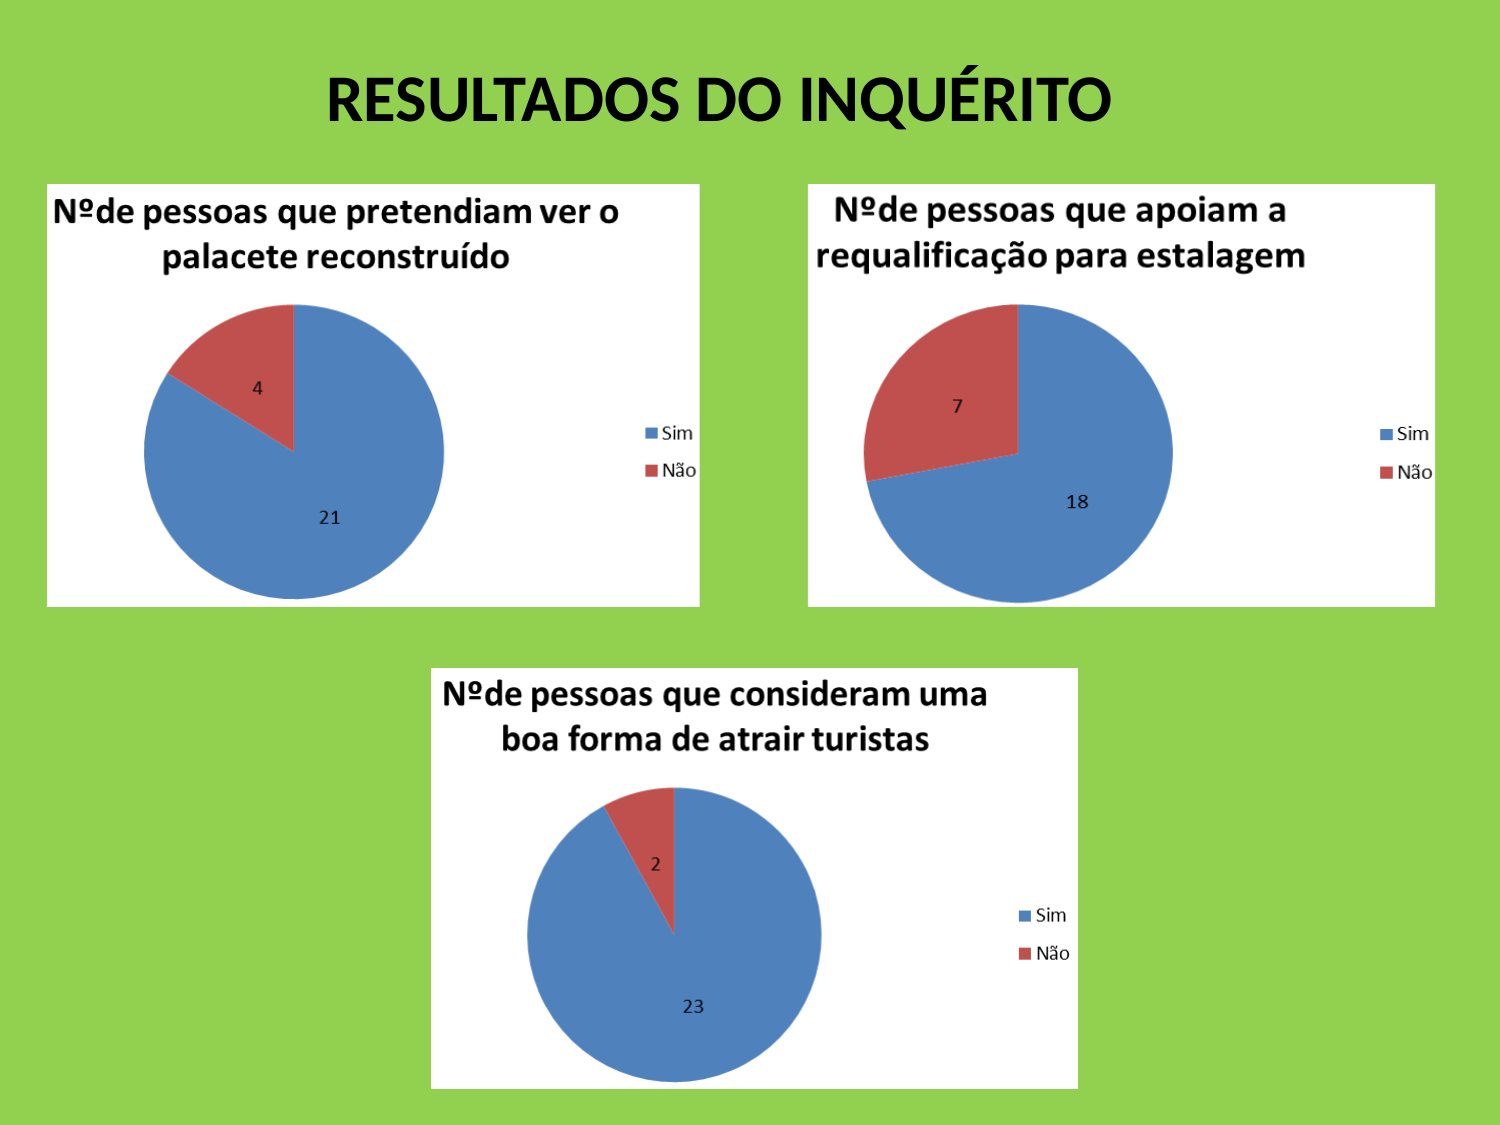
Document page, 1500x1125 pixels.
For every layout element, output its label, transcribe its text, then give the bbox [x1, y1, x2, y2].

picture [430, 668, 1079, 1089]
picture [807, 183, 1436, 607]
text_box RESULTADOS DO INQUÉRITO [47, 47, 1406, 142]
picture [46, 183, 700, 607]
